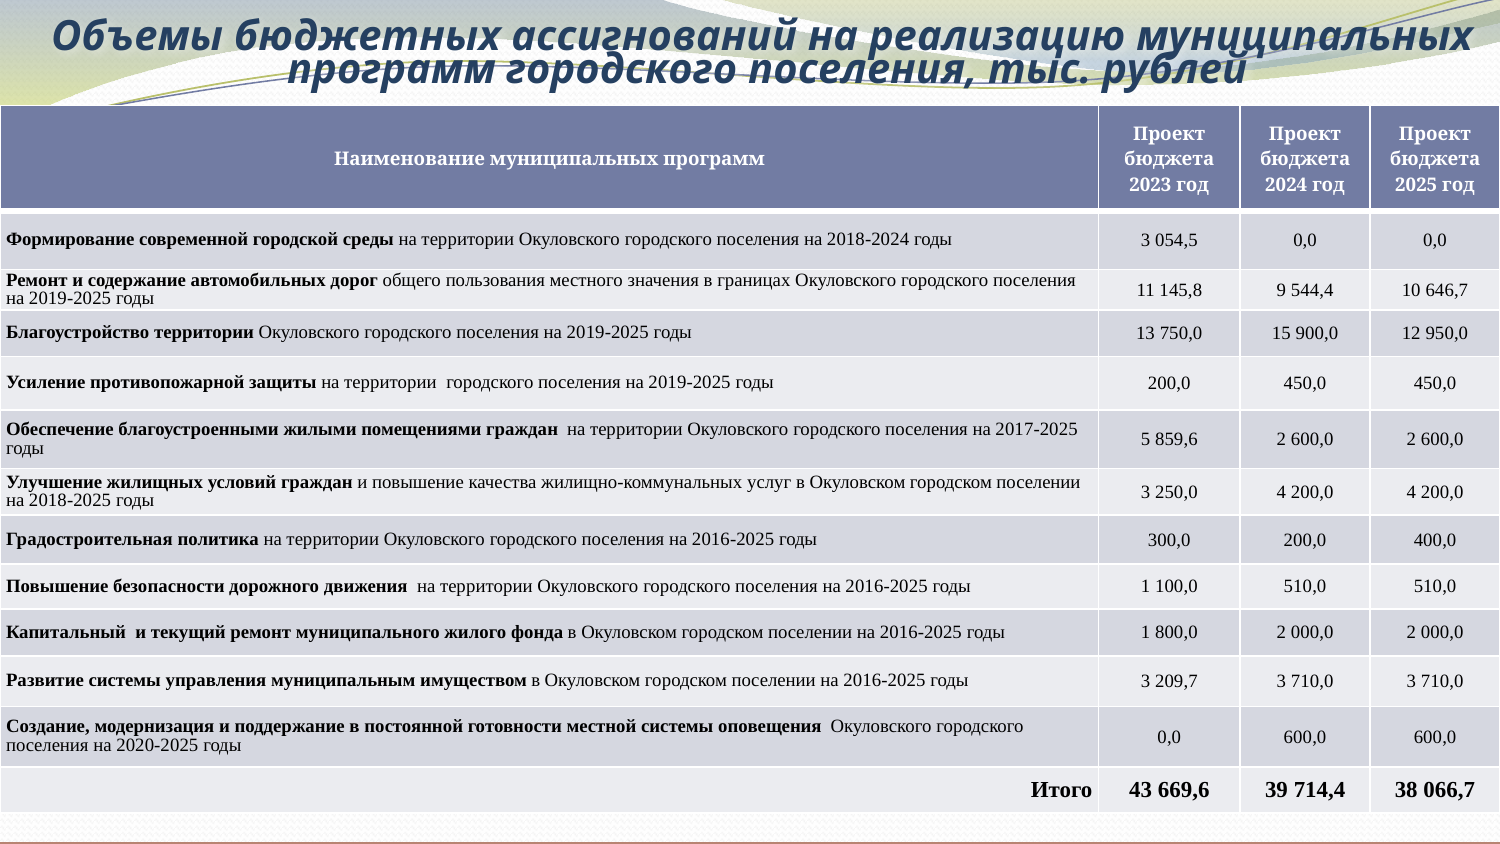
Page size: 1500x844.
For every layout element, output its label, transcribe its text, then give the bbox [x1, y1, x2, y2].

table_cell 2 000,0 [1241, 610, 1369, 655]
table_cell 0,0 [1099, 707, 1239, 766]
table_cell Улучшение жилищных условий граждан и повышение качества жилищно-коммунальных услуг в Окуловском городском поселении на 2018-2025 годы [1, 469, 1098, 514]
table_cell 43 669,6 [1099, 768, 1239, 812]
table_cell 3 710,0 [1241, 657, 1369, 706]
table_cell 10 646,7 [1371, 270, 1499, 309]
table_cell Усиление противопожарной защиты на территории городского поселения на 2019-2025 годы [1, 357, 1098, 409]
table_cell 2 000,0 [1371, 610, 1499, 655]
table_header Наименование муниципальных программ [1, 106, 1098, 208]
table_cell 3 054,5 [1099, 214, 1239, 269]
table_cell Капитальный и текущий ремонт муниципального жилого фонда в Окуловском городском поселении на 2016-2025 годы [1, 610, 1098, 655]
table_cell Создание, модернизация и поддержание в постоянной готовности местной системы оповещения Окуловского городского поселения на 2020-2025 годы [1, 707, 1098, 766]
table_cell 5 859,6 [1099, 411, 1239, 468]
table_cell 400,0 [1371, 516, 1499, 563]
table_cell 4 200,0 [1241, 469, 1369, 514]
table_cell 450,0 [1241, 357, 1369, 409]
table_cell Обеспечение благоустроенными жилыми помещениями граждан на территории Окуловского городского поселения на 2017-2025 годы [1, 411, 1098, 468]
table_cell 200,0 [1241, 516, 1369, 563]
table_cell Благоустройство территории Окуловского городского поселения на 2019-2025 годы [1, 311, 1098, 356]
table_cell 200,0 [1099, 357, 1239, 409]
table_cell 3 710,0 [1371, 657, 1499, 706]
table_cell 600,0 [1371, 707, 1499, 766]
table_cell 3 209,7 [1099, 657, 1239, 706]
text_box Объемы бюджетных ассигнований на реализацию муниципальных программ городского поселения, тыс. рублей [35, 17, 1500, 99]
table_cell 0,0 [1371, 214, 1499, 269]
table_cell 38 066,7 [1371, 768, 1499, 812]
table_cell 12 950,0 [1371, 311, 1499, 356]
table_cell 9 544,4 [1241, 270, 1369, 309]
table_cell 1 100,0 [1099, 565, 1239, 608]
table_cell 510,0 [1241, 565, 1369, 608]
table_cell 600,0 [1241, 707, 1369, 766]
table_cell 3 250,0 [1099, 469, 1239, 514]
table_cell Формирование современной городской среды на территории Окуловского городского поселения на 2018-2024 годы [1, 214, 1098, 269]
table_cell Повышение безопасности дорожного движения на территории Окуловского городского поселения на 2016-2025 годы [1, 565, 1098, 608]
table_cell Итого [1, 768, 1098, 812]
table_cell 2 600,0 [1371, 411, 1499, 468]
table_cell Ремонт и содержание автомобильных дорог общего пользования местного значения в границах Окуловского городского поселения на 2019-2025 годы [1, 270, 1098, 309]
table_header Проект бюджета 2025 год [1371, 106, 1499, 208]
table_cell 13 750,0 [1099, 311, 1239, 356]
table_cell 2 600,0 [1241, 411, 1369, 468]
table_header Проект бюджета 2024 год [1241, 106, 1369, 208]
table_cell 39 714,4 [1241, 768, 1369, 812]
table_cell 450,0 [1371, 357, 1499, 409]
table_cell 510,0 [1371, 565, 1499, 608]
table_cell 300,0 [1099, 516, 1239, 563]
table_cell 0,0 [1241, 214, 1369, 269]
table_cell Градостроительная политика на территории Окуловского городского поселения на 2016-2025 годы [1, 516, 1098, 563]
table_cell 15 900,0 [1241, 311, 1369, 356]
table_cell 11 145,8 [1099, 270, 1239, 309]
table_header Проект бюджета 2023 год [1099, 106, 1239, 208]
table_cell Развитие системы управления муниципальным имуществом в Окуловском городском поселении на 2016-2025 годы [1, 657, 1098, 706]
table_cell 4 200,0 [1371, 469, 1499, 514]
table_cell 1 800,0 [1099, 610, 1239, 655]
